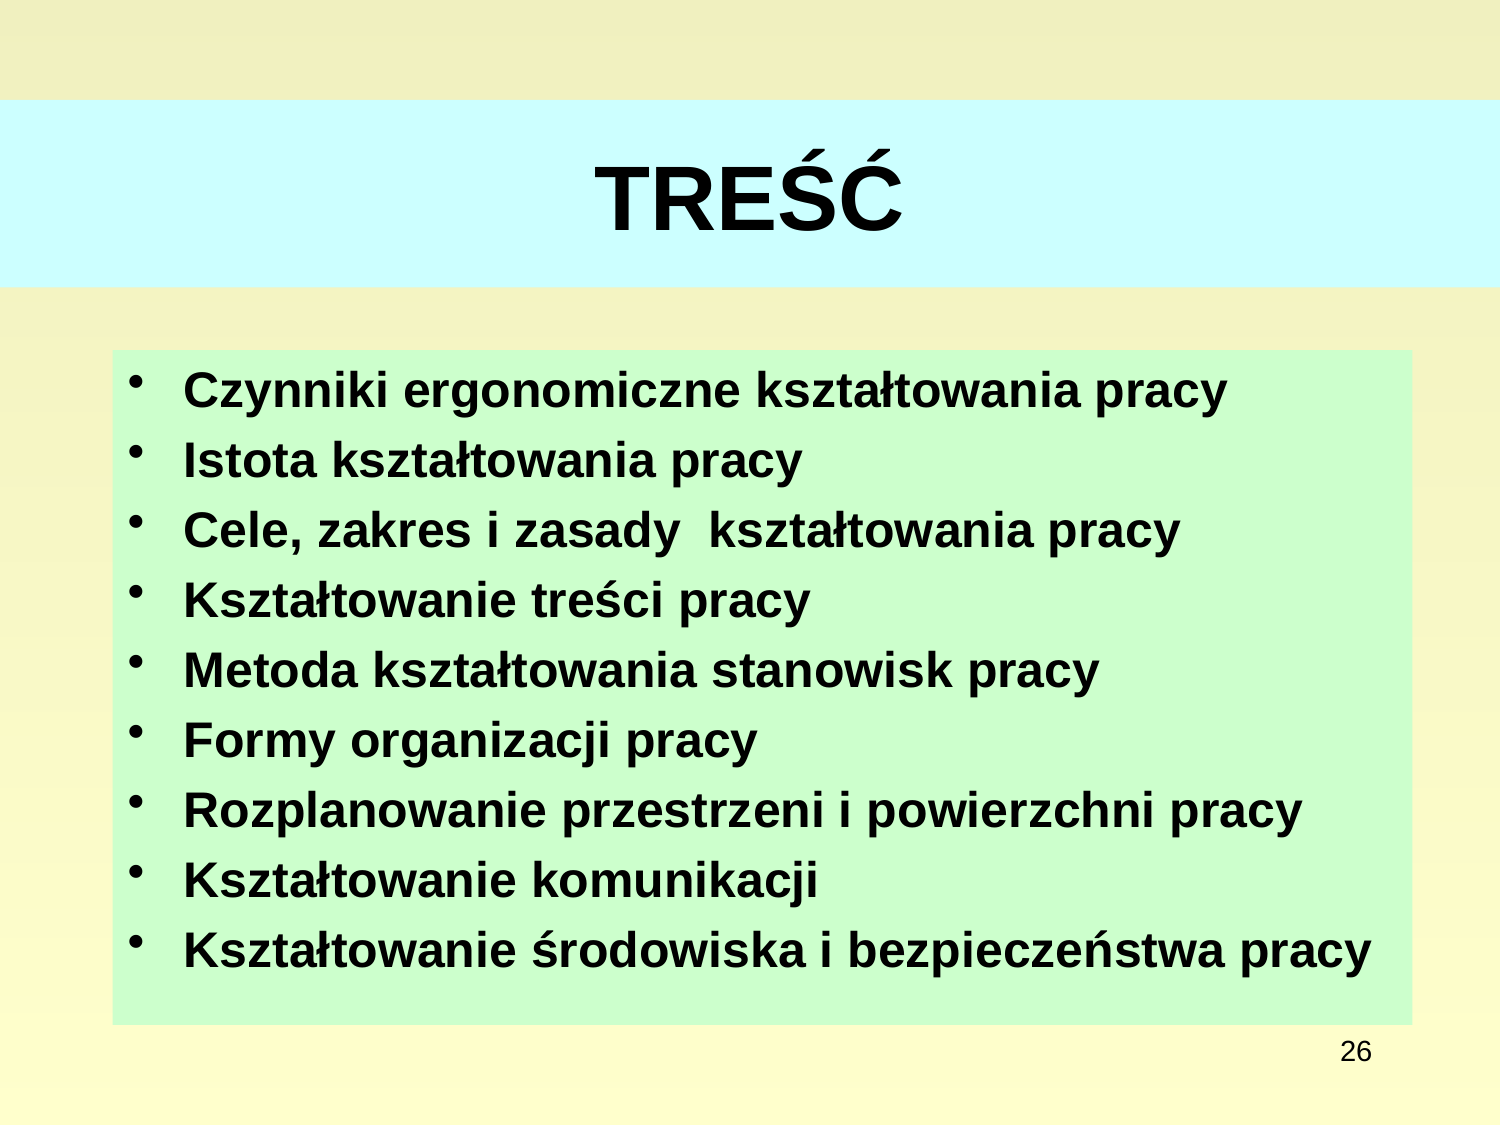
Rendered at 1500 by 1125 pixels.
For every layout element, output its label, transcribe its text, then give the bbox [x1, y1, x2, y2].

title TREŚĆ [0, 99, 1500, 288]
list Czynniki ergonomiczne kształtowania pracy Istota kształtowania pracy Cele, zakres i zasady kształtowania pracy Kształtowanie treści pracy Metoda kształtowania stanowisk pracy Formy organizacji pracy Rozplanowanie przestrzeni i powierzchni pracy Kształtowanie komunikacji Kształtowanie środowiska i bezpieczeństwa pracy [112, 349, 1413, 1026]
slide_number 26 [1074, 1026, 1388, 1101]
